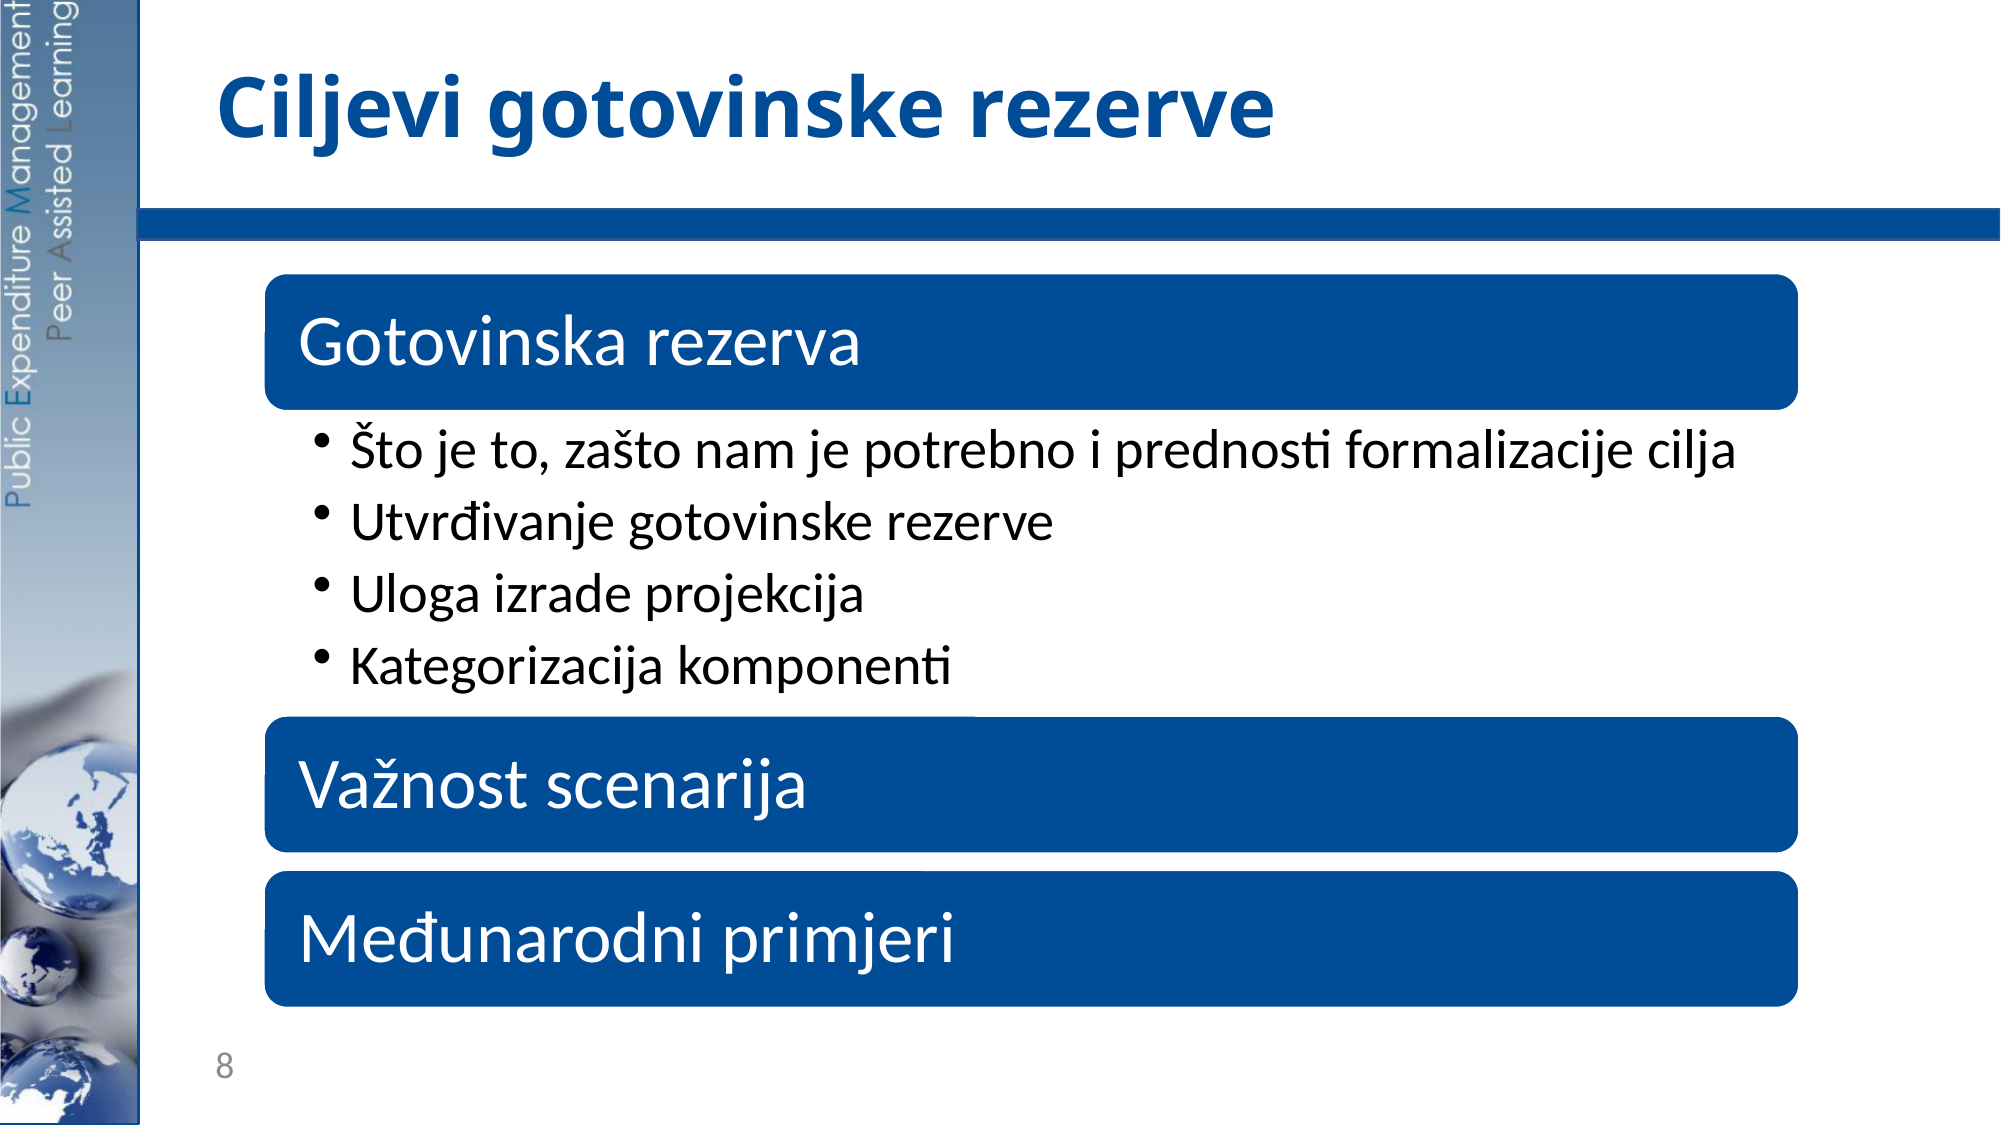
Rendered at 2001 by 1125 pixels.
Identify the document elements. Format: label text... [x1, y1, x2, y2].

slide_number 8 [200, 1033, 651, 1093]
picture [0, 0, 137, 1123]
title Ciljevi gotovinske rezerve [200, 2, 1863, 220]
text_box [263, 263, 1800, 1020]
